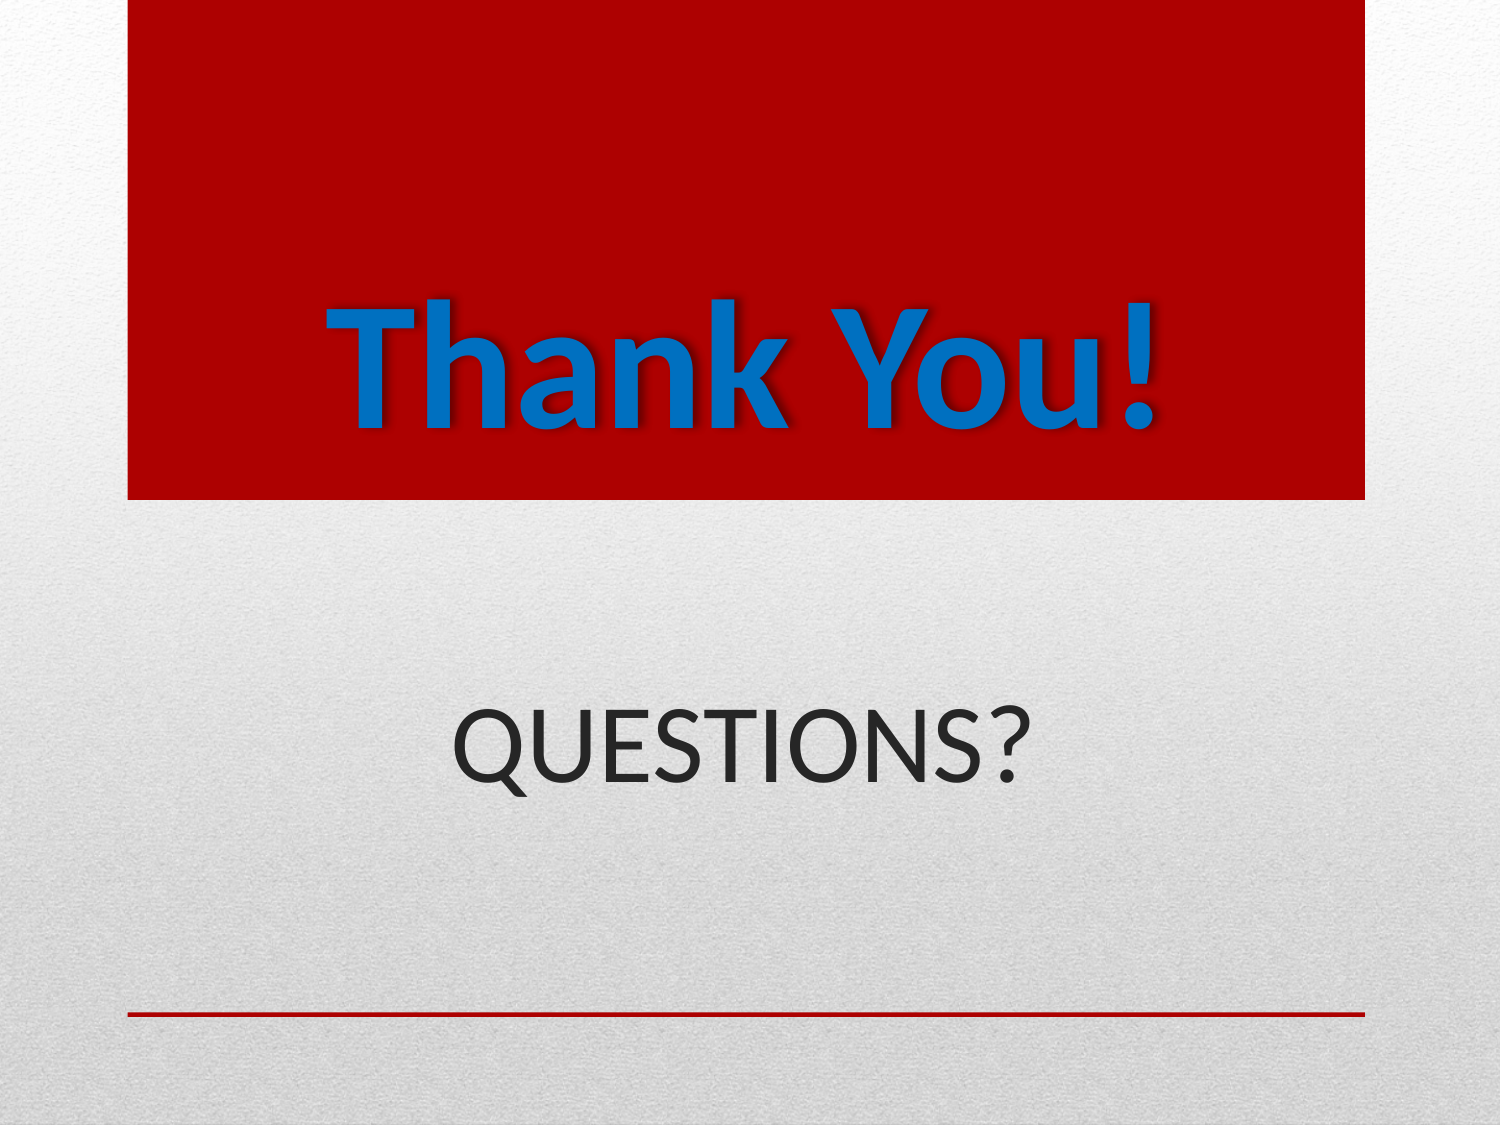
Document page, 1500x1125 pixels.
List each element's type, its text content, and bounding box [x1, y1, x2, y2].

text_box Thank You! [310, 237, 1185, 473]
title Questions? [125, 537, 1363, 813]
